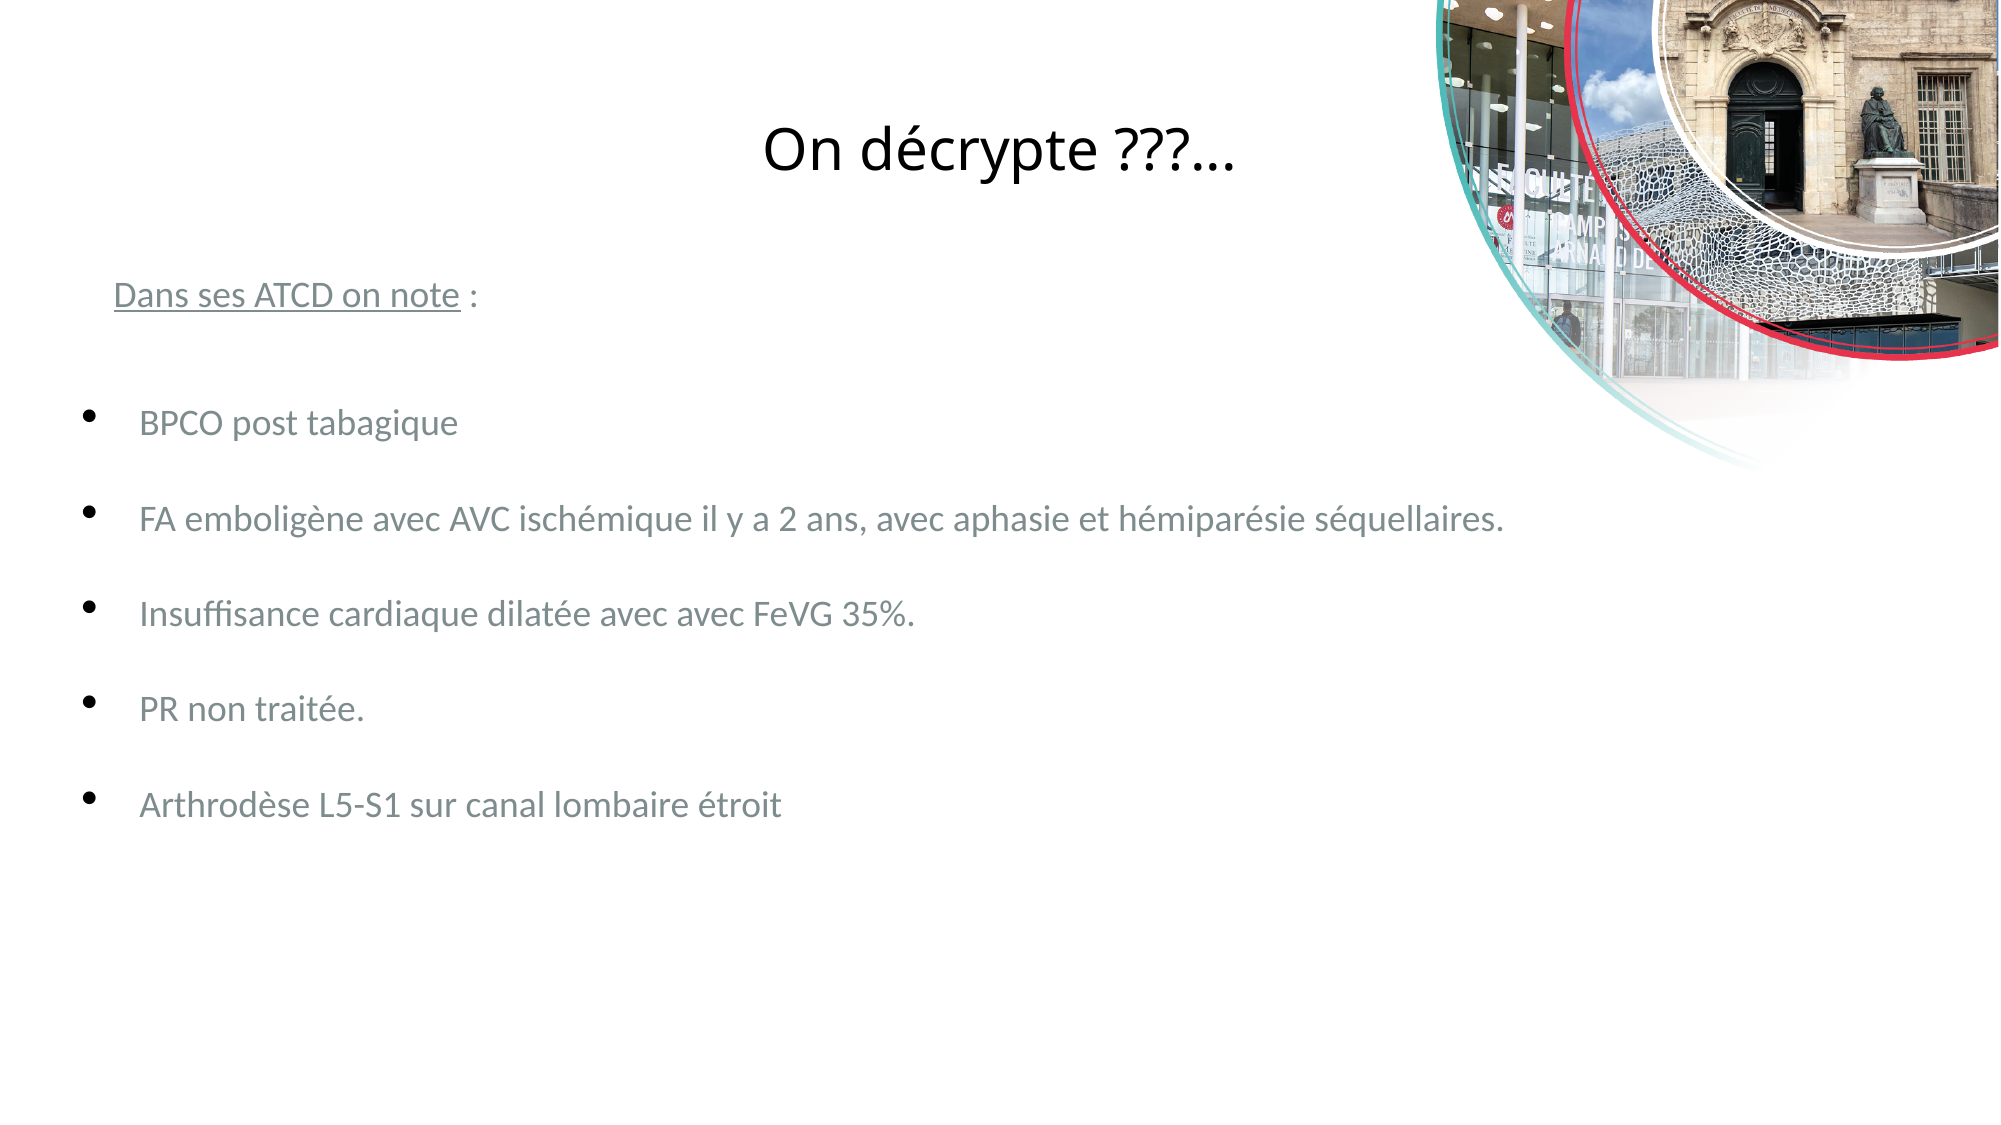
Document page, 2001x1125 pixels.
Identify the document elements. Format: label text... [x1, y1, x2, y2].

list Dans ses ATCD on note : BPCO post tabagique FA emboligène avec AVC ischémique il y a 2 ans, avec aphasie et hémiparésie séquellaires. Insuffisance cardiaque dilatée avec avec FeVG 35%. PR non traitée. Arthrodèse L5-S1 sur canal lombaire étroit [68, 252, 2000, 1000]
title On décrypte ???... [68, 97, 1932, 223]
picture [1357, 0, 1999, 252]
